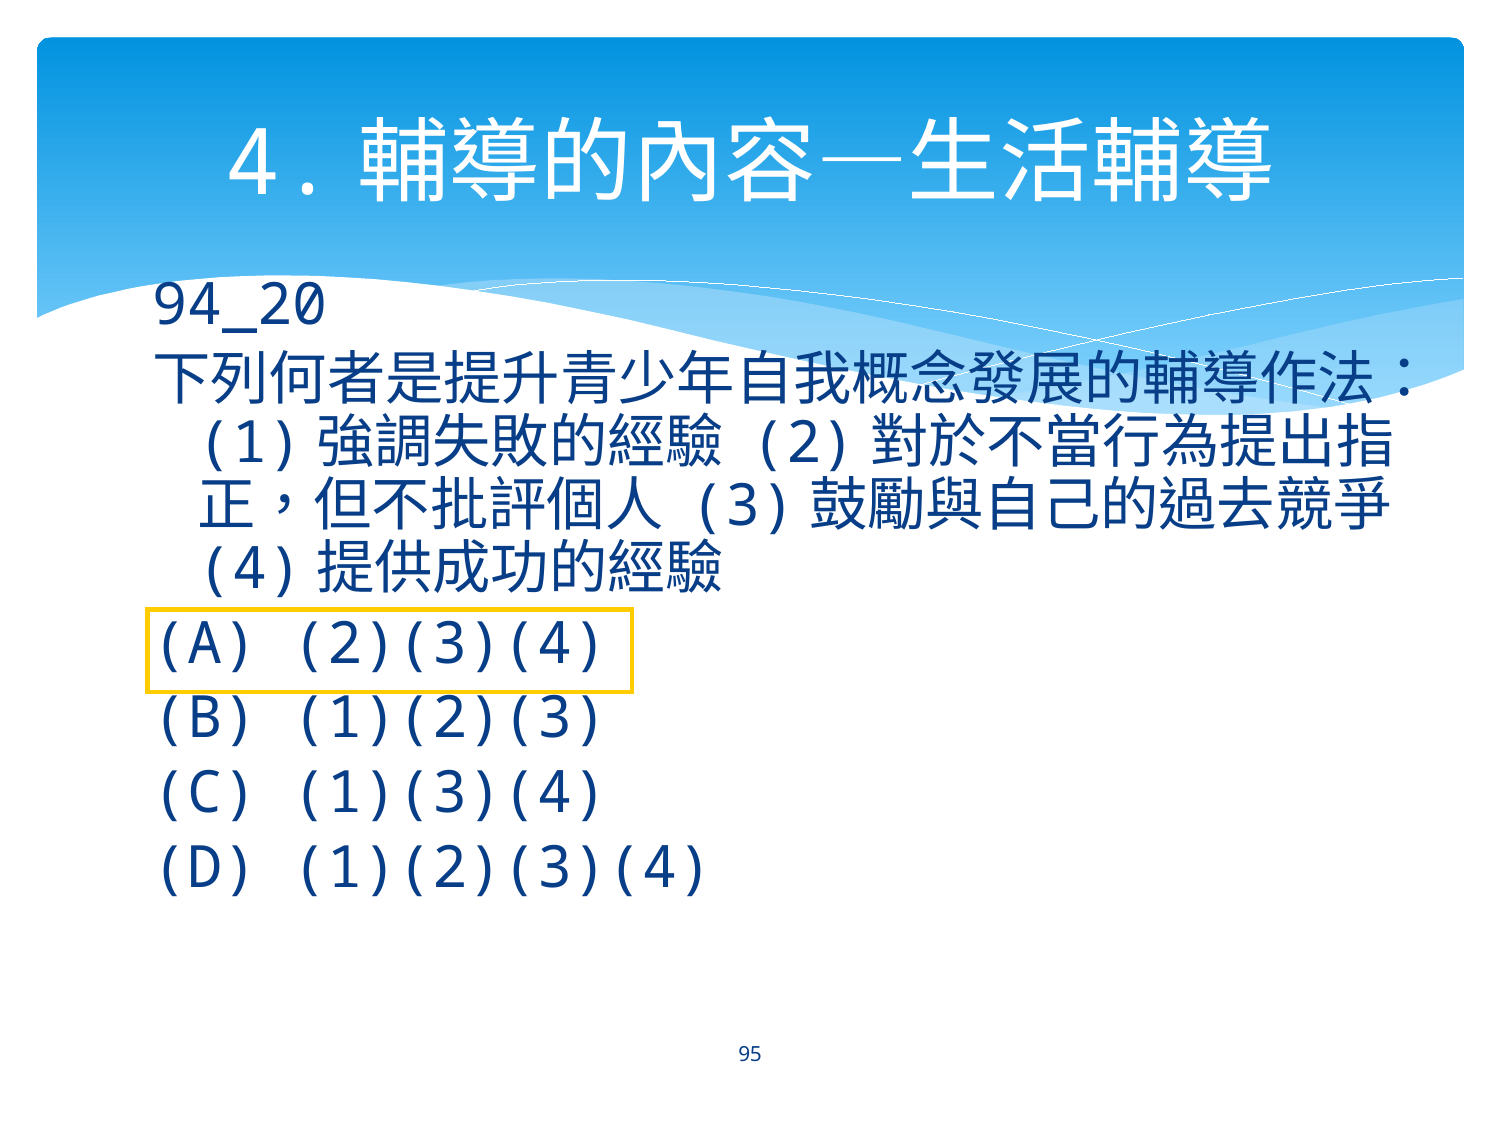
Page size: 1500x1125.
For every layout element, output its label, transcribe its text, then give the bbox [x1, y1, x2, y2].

text_box [147, 609, 632, 693]
slide_number 95 [654, 1025, 846, 1086]
title 4.輔導的內容—生活輔導 [74, 55, 1426, 262]
list 94_20 下列何者是提升青少年自我概念發展的輔導作法：(1)強調失敗的經驗 (2)對於不當行為提出指正，但不批評個人 (3)鼓勵與自己的過去競爭 (4)提供成功的經驗 (A) (2)(3)(4) (B) (1)(2)(3) (C) (1)(3)(4) (D) (1)(2)(3)(4) [137, 266, 1460, 988]
